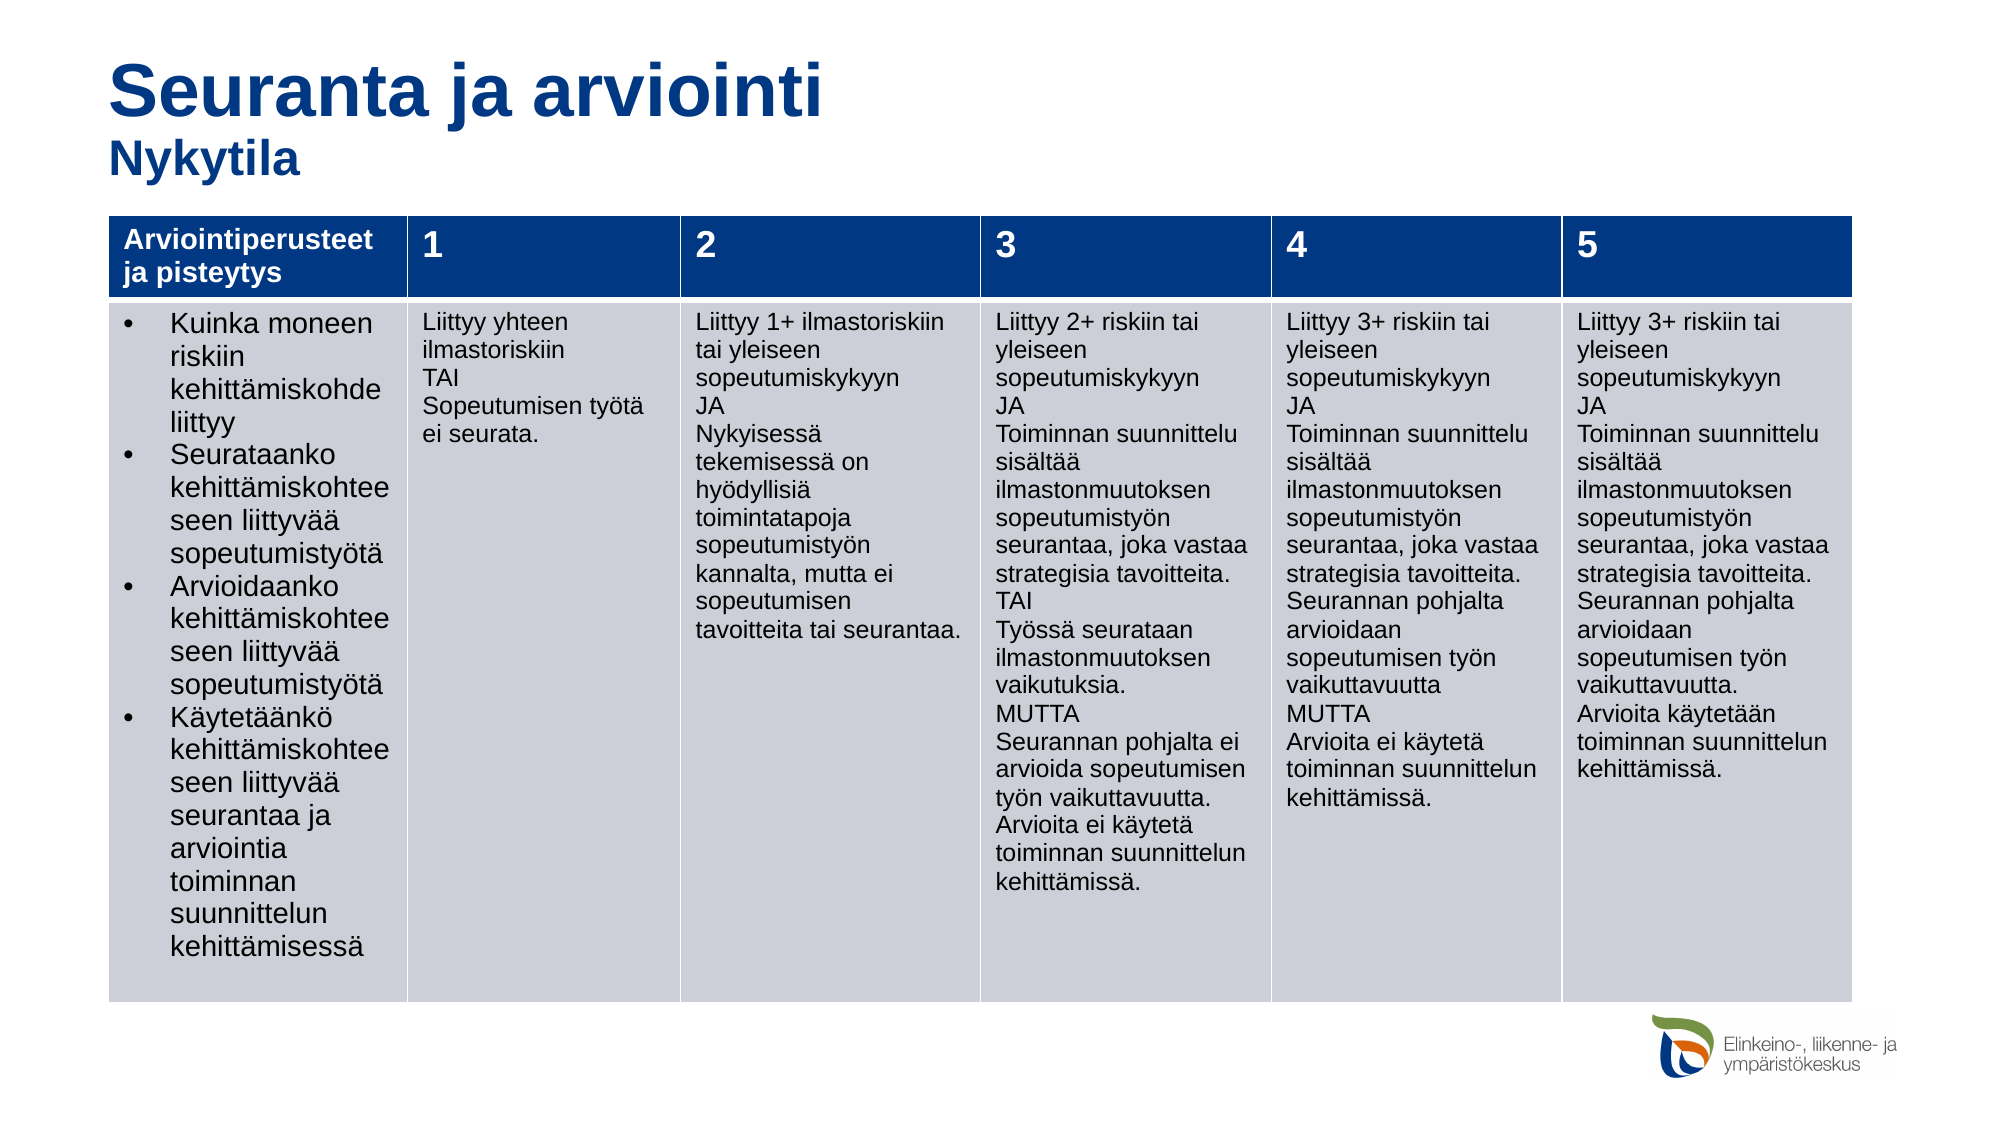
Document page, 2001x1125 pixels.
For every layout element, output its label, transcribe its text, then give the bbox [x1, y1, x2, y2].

table_cell Liittyy 2+ riskiin tai yleiseen sopeutumiskykyyn JA Toiminnan suunnittelu sisältää ilmastonmuutoksen sopeutumistyön seurantaa, joka vastaa strategisia tavoitteita. TAI Työssä seurataan ilmastonmuutoksen vaikutuksia. MUTTA Seurannan pohjalta ei arvioida sopeutumisen työn vaikuttavuutta. Arvioita ei käytetä toiminnan suunnittelun kehittämissä. [981, 303, 1271, 1002]
table_header 1 [408, 216, 680, 297]
table_header 3 [981, 216, 1271, 297]
picture [1652, 1014, 1897, 1078]
table_cell Liittyy 1+ ilmastoriskiin tai yleiseen sopeutumiskykyyn JA Nykyisessä tekemisessä on hyödyllisiä toimintatapoja sopeutumistyön kannalta, mutta ei sopeutumisen tavoitteita tai seurantaa. [681, 303, 980, 1002]
table_header 5 [1563, 216, 1852, 297]
table_cell Liittyy yhteen ilmastoriskiin TAI Sopeutumisen työtä ei seurata. [408, 303, 680, 1002]
title Seuranta ja arviointi Nykytila [108, 27, 1854, 211]
table_cell Liittyy 3+ riskiin tai yleiseen sopeutumiskykyyn JA Toiminnan suunnittelu sisältää ilmastonmuutoksen sopeutumistyön seurantaa, joka vastaa strategisia tavoitteita. Seurannan pohjalta arvioidaan sopeutumisen työn vaikuttavuutta. Arvioita käytetään toiminnan suunnittelun kehittämissä. [1563, 303, 1852, 1002]
table_cell Liittyy 3+ riskiin tai yleiseen sopeutumiskykyyn JA Toiminnan suunnittelu sisältää ilmastonmuutoksen sopeutumistyön seurantaa, joka vastaa strategisia tavoitteita. Seurannan pohjalta arvioidaan sopeutumisen työn vaikuttavuutta MUTTA Arvioita ei käytetä toiminnan suunnittelun kehittämissä. [1272, 303, 1561, 1002]
table_header 2 [681, 216, 980, 297]
table_cell Kuinka moneen riskiin kehittämiskohde liittyy Seurataanko kehittämiskohteeseen liittyvää sopeutumistyötä Arvioidaanko kehittämiskohteeseen liittyvää sopeutumistyötä Käytetäänkö kehittämiskohteeseen liittyvää seurantaa ja arviointia toiminnan suunnittelun kehittämisessä [109, 303, 407, 1002]
table_header Arviointiperusteet ja pisteytys [109, 216, 407, 297]
table_header 4 [1272, 216, 1561, 297]
